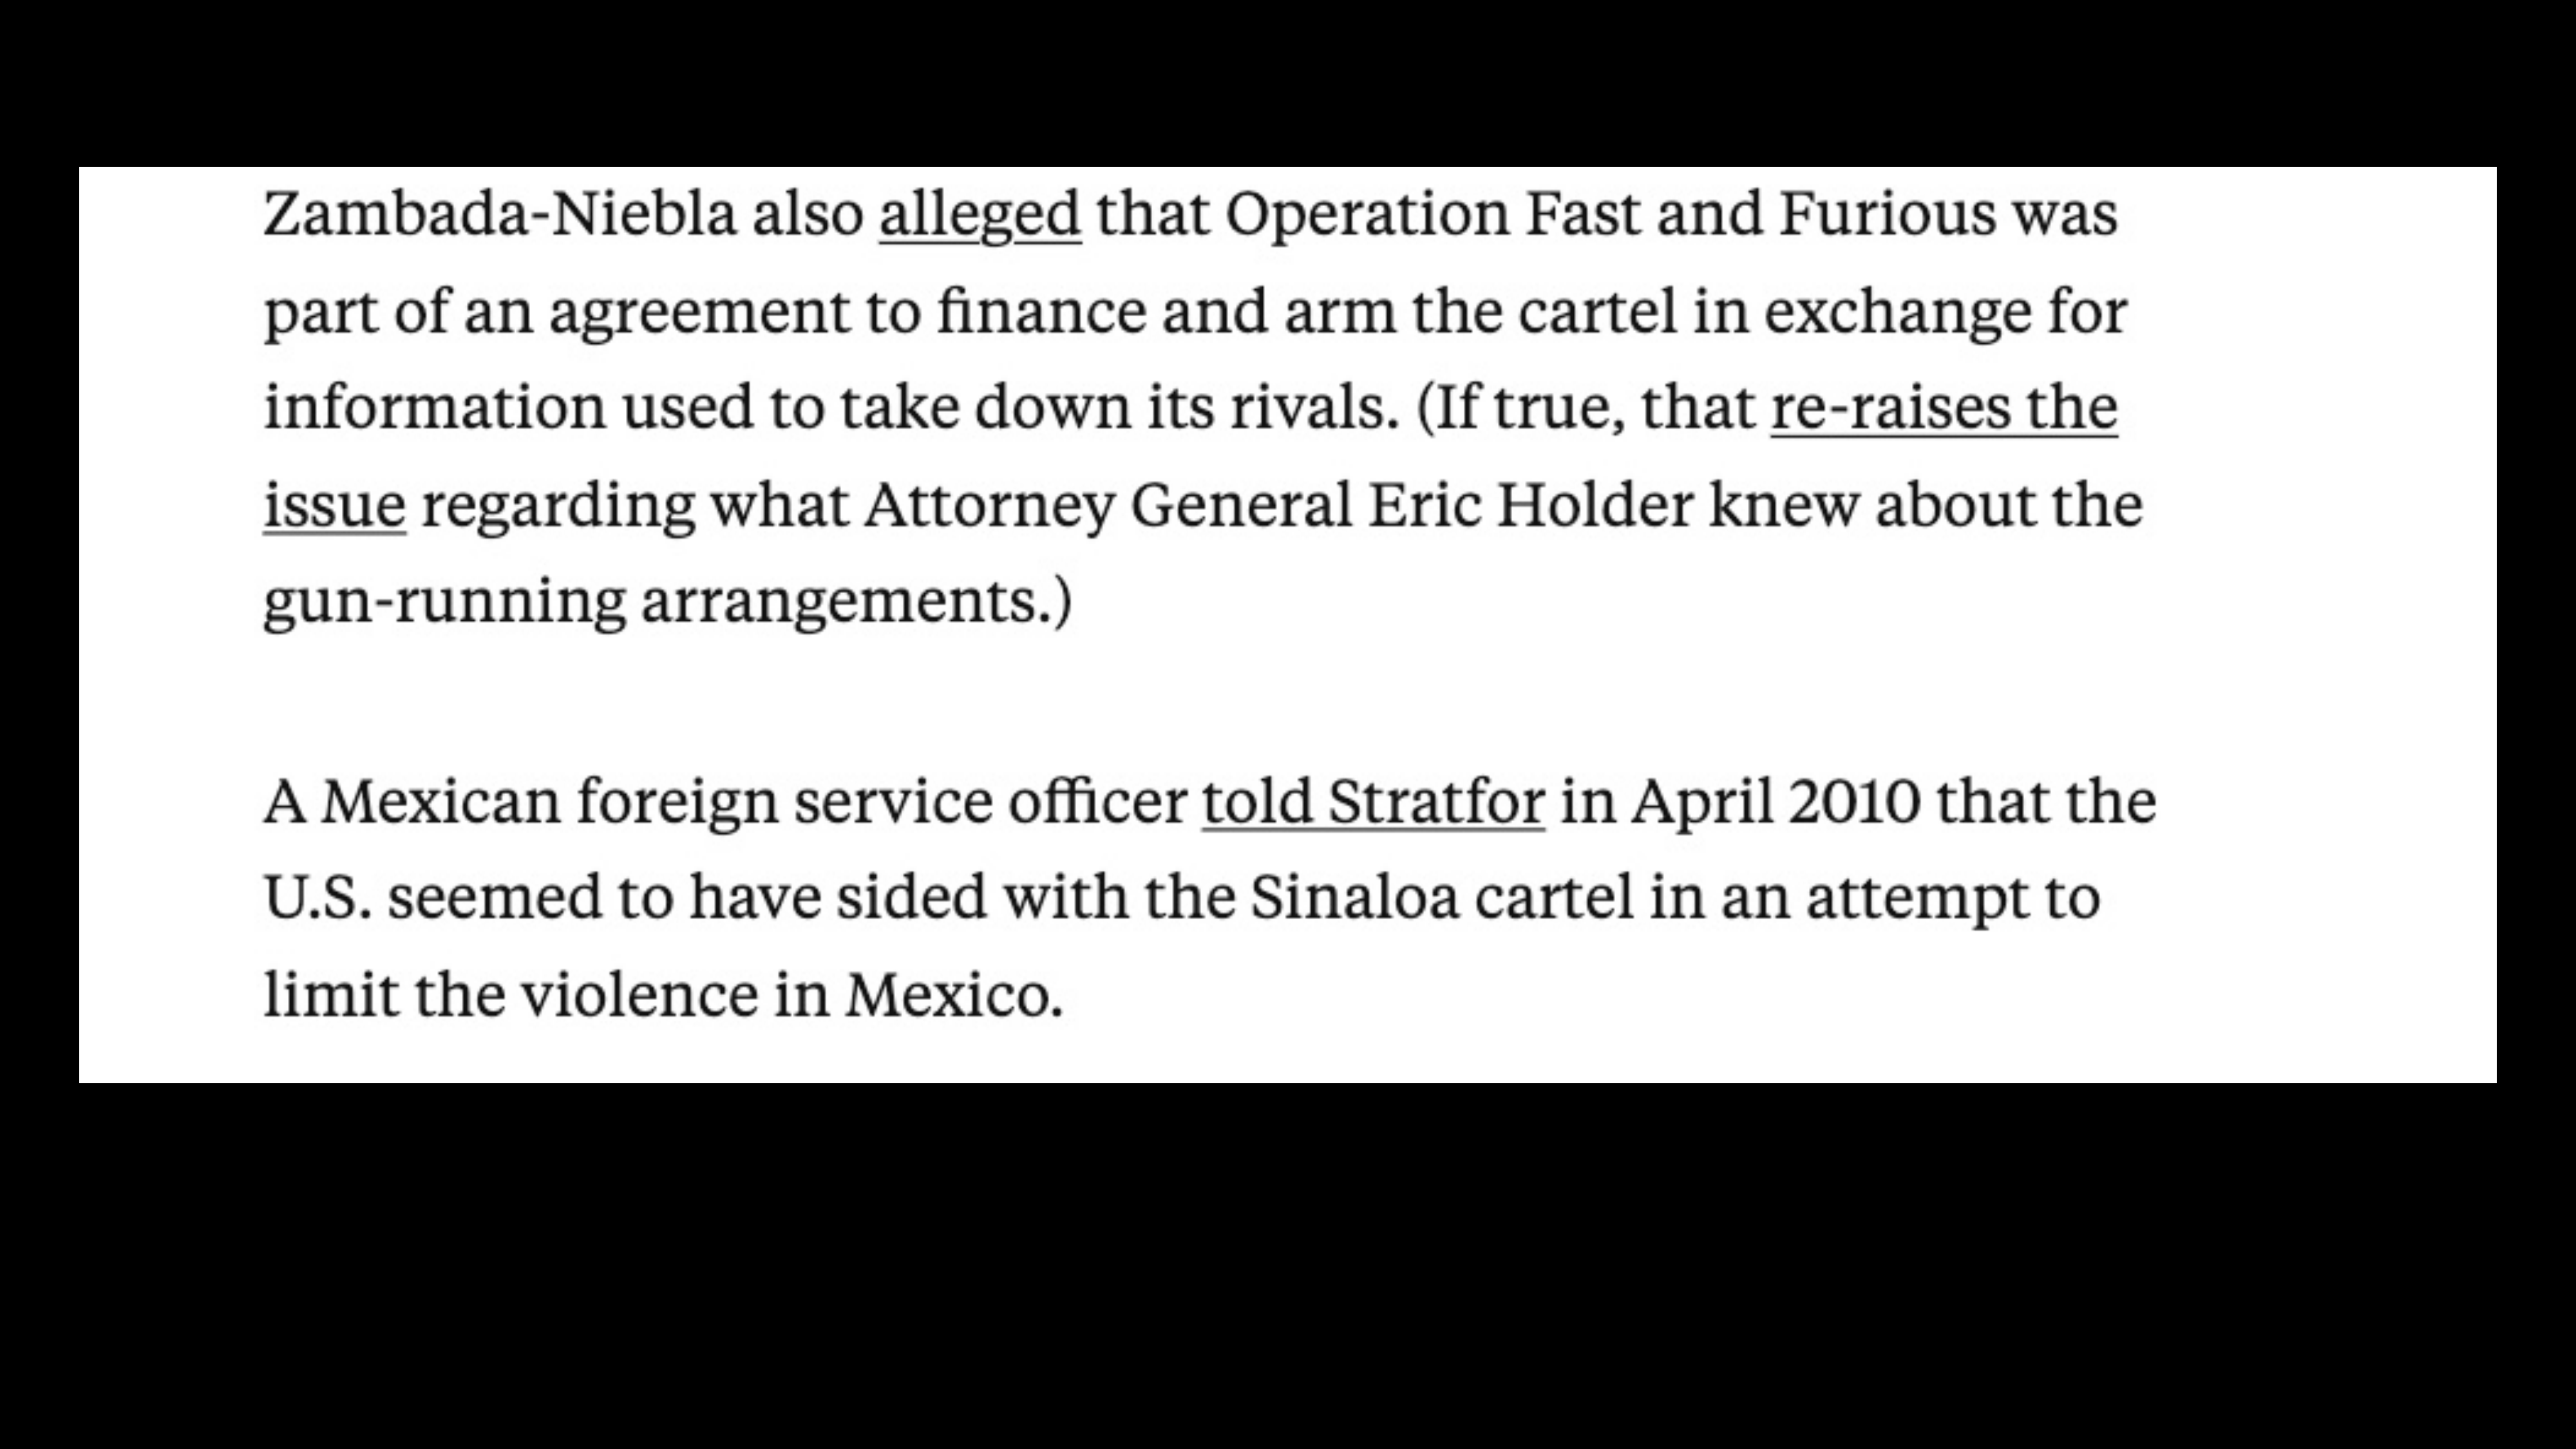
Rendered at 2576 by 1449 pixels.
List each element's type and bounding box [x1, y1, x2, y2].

picture [79, 167, 2497, 1083]
